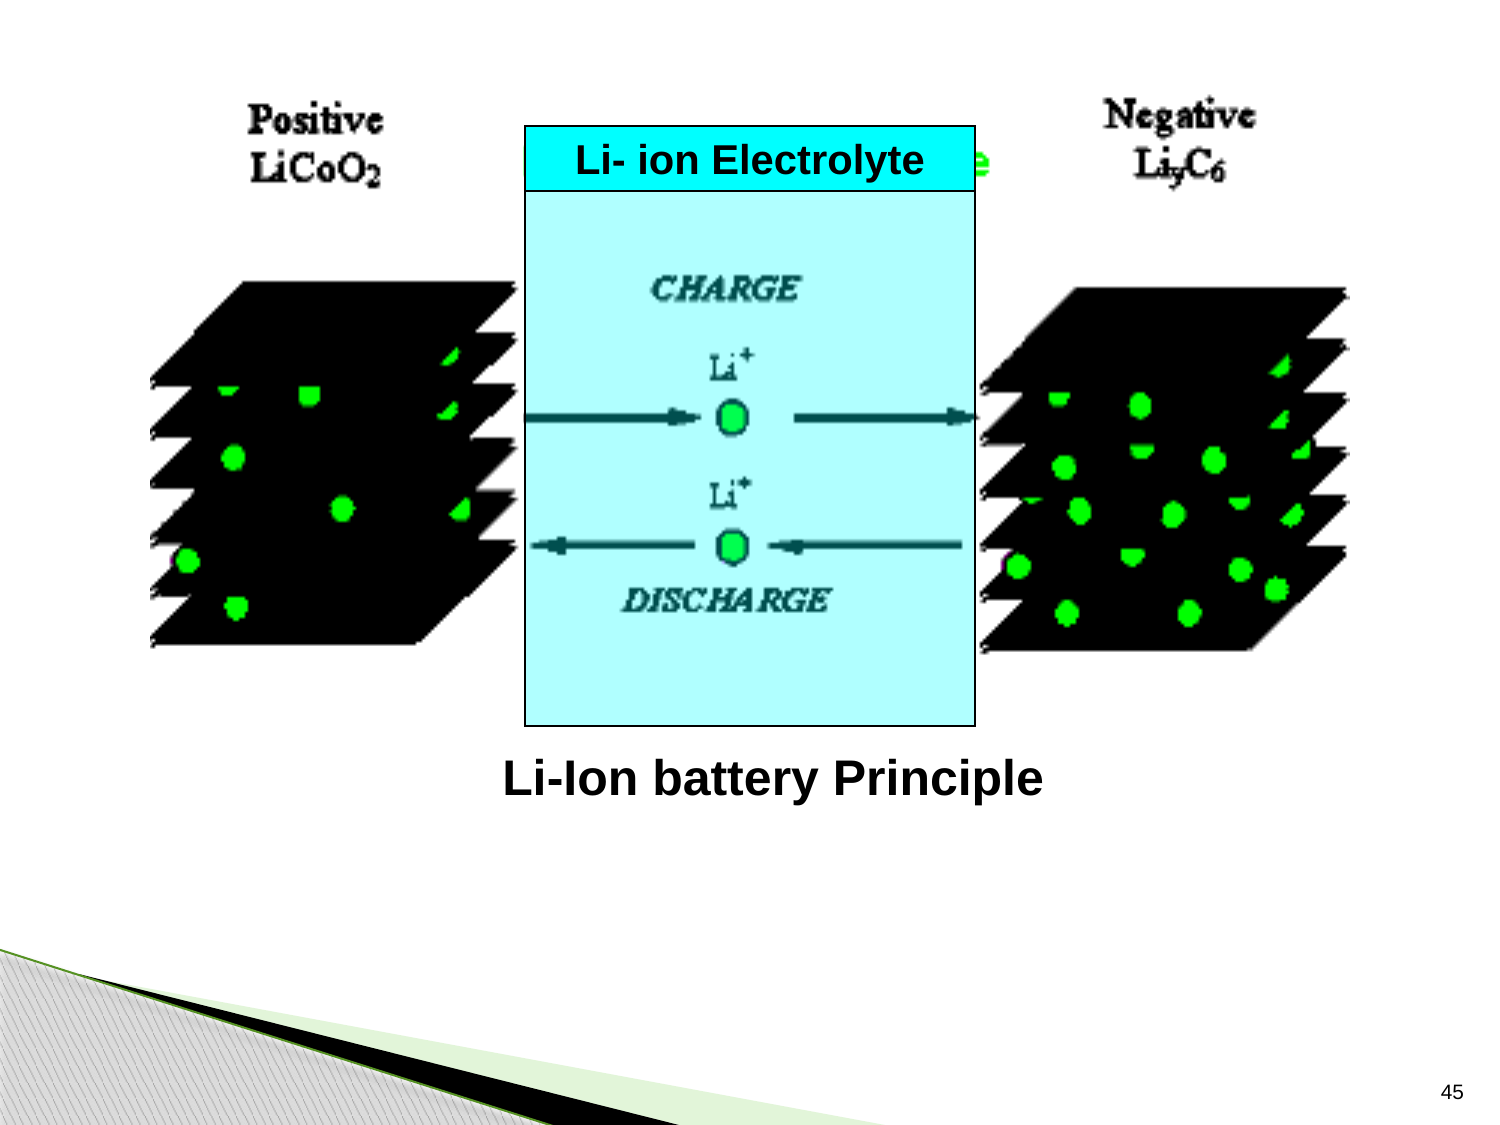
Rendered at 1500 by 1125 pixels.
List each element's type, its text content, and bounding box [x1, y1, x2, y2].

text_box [149, 87, 1351, 814]
slide_number 45 [1418, 1051, 1479, 1112]
